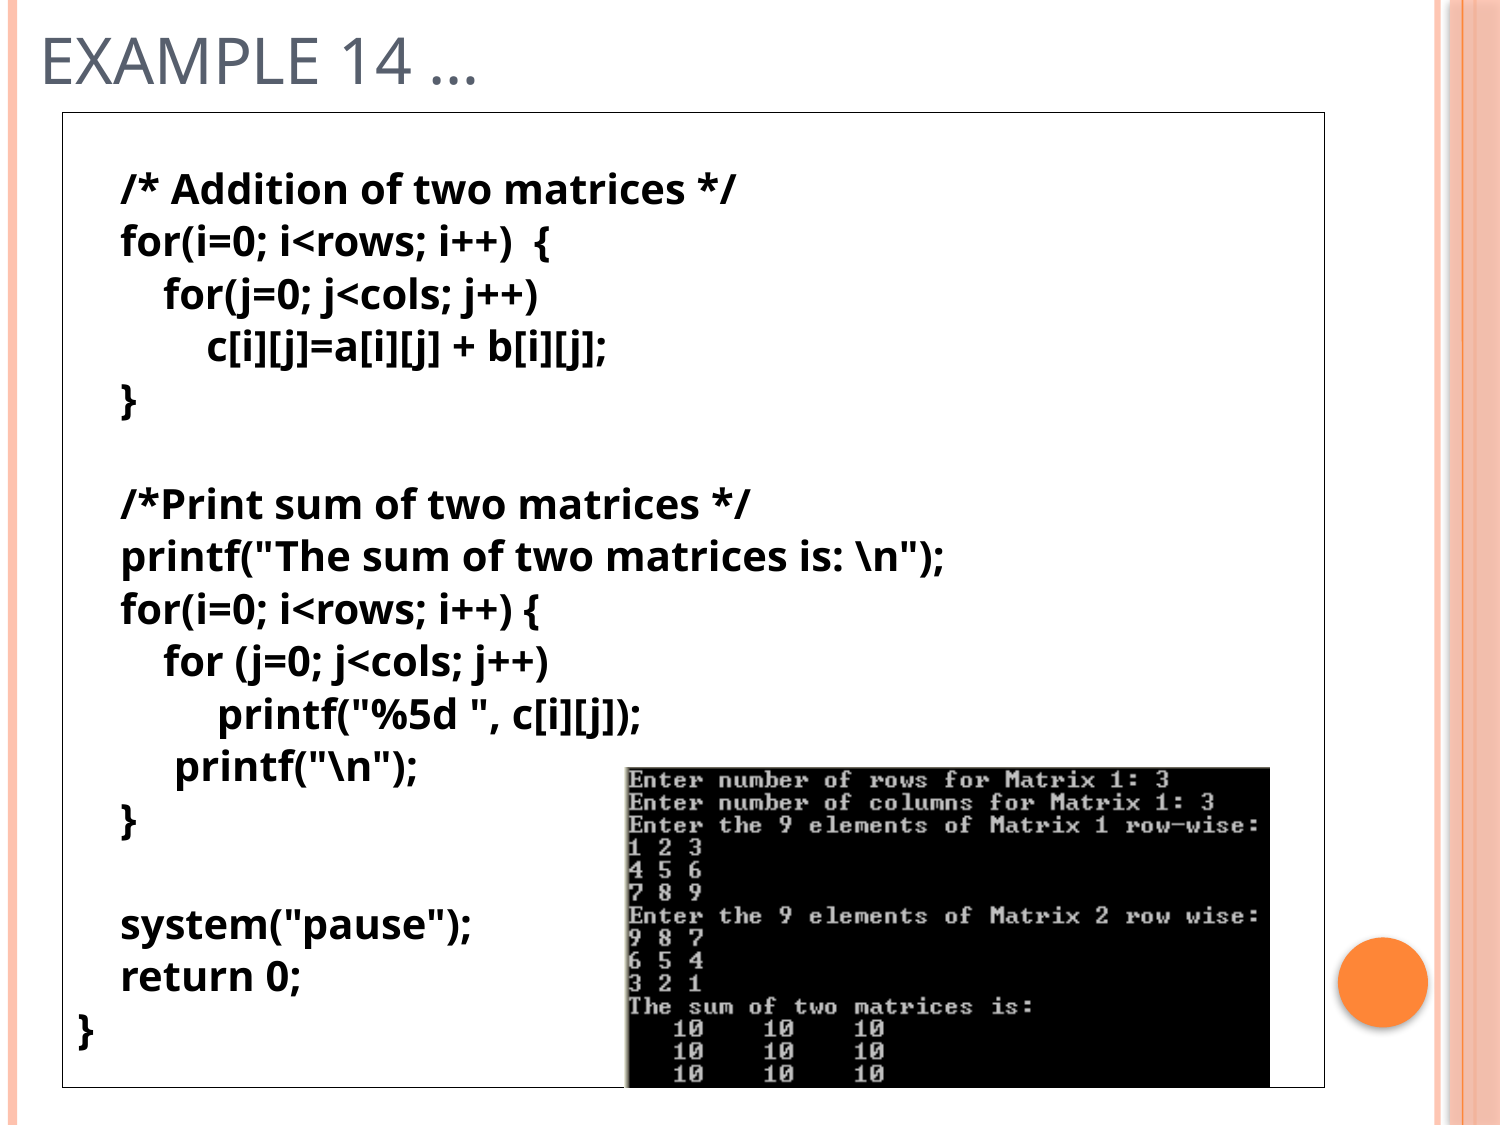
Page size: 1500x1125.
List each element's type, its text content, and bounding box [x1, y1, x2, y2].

title Example 14 … [24, 12, 1475, 105]
picture [624, 767, 1271, 1088]
list /* Addition of two matrices */ for(i=0; i<rows; i++) { for(j=0; j<cols; j++) c[i][j]=a[i][j] + b[i][j]; } /*Print sum of two matrices */ printf("The sum of two matrices is: \n"); for(i=0; i<rows; i++) { for (j=0; j<cols; j++) printf("%5d ", c[i][j]); printf("\n"); } system("pause"); return 0; } [62, 112, 1325, 1088]
slide_number 43 [1224, 1024, 1425, 1103]
